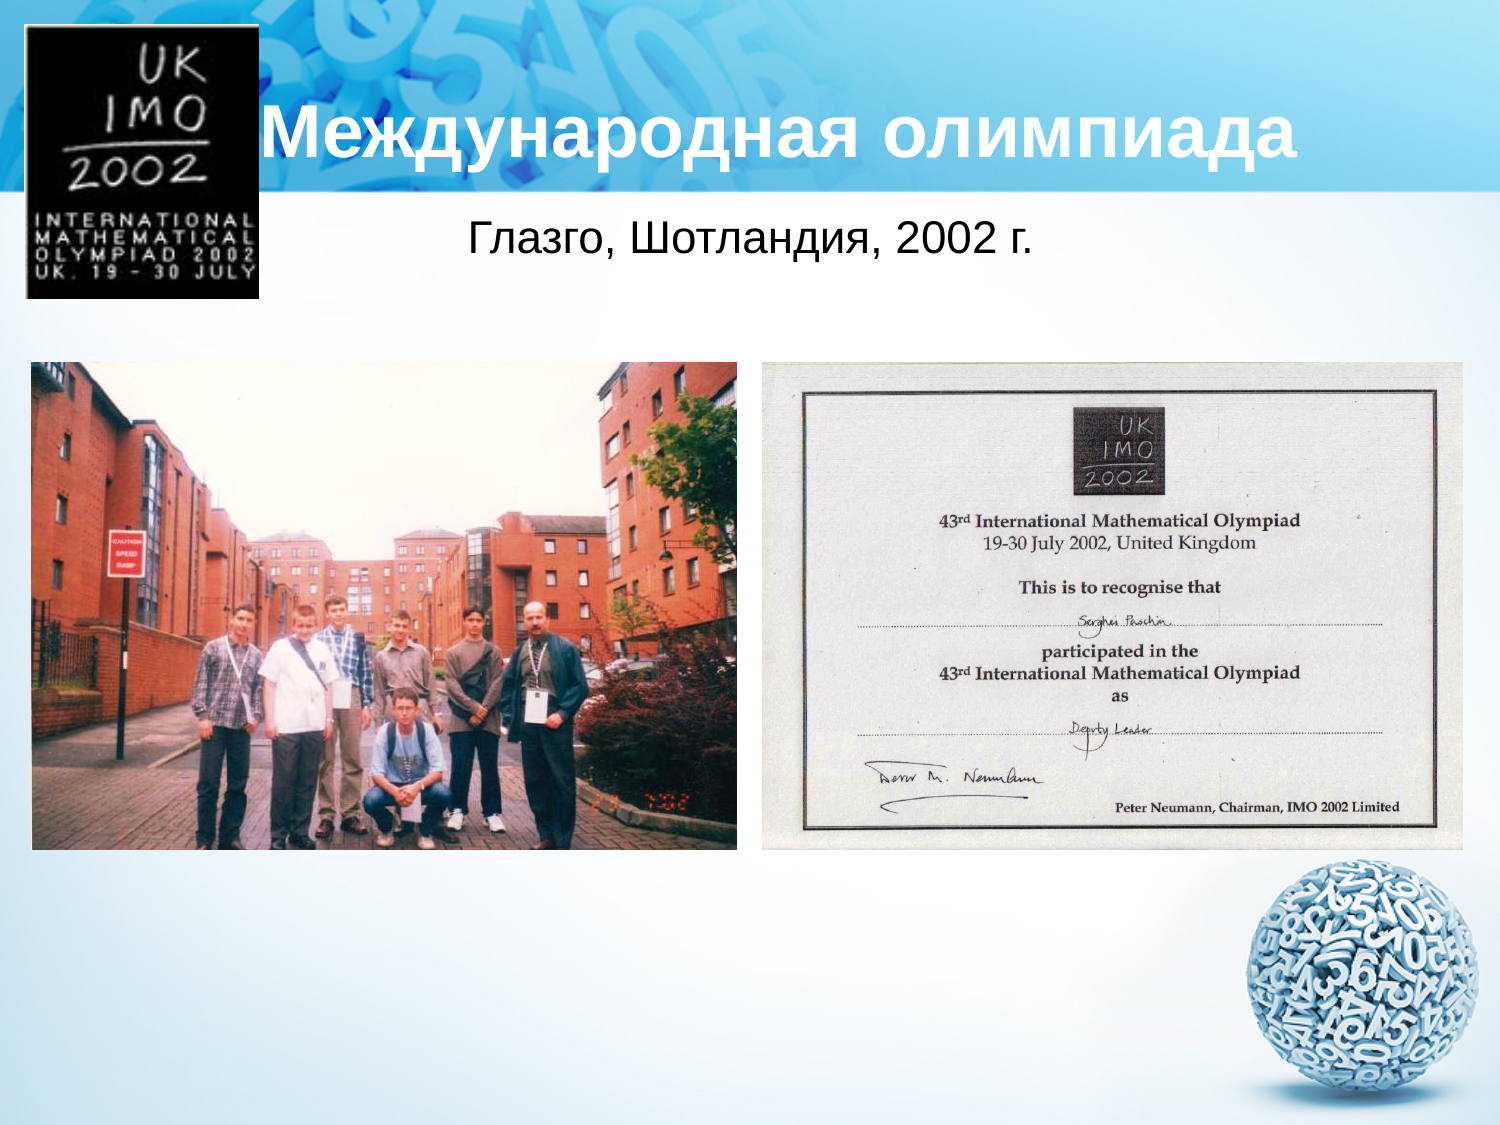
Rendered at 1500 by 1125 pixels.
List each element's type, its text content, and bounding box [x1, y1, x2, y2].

picture [0, 0, 1500, 1125]
text_box Глазго, Шотландия, 2002 г. [299, 199, 1075, 270]
text_box Международная олимпиада [263, 54, 1425, 200]
